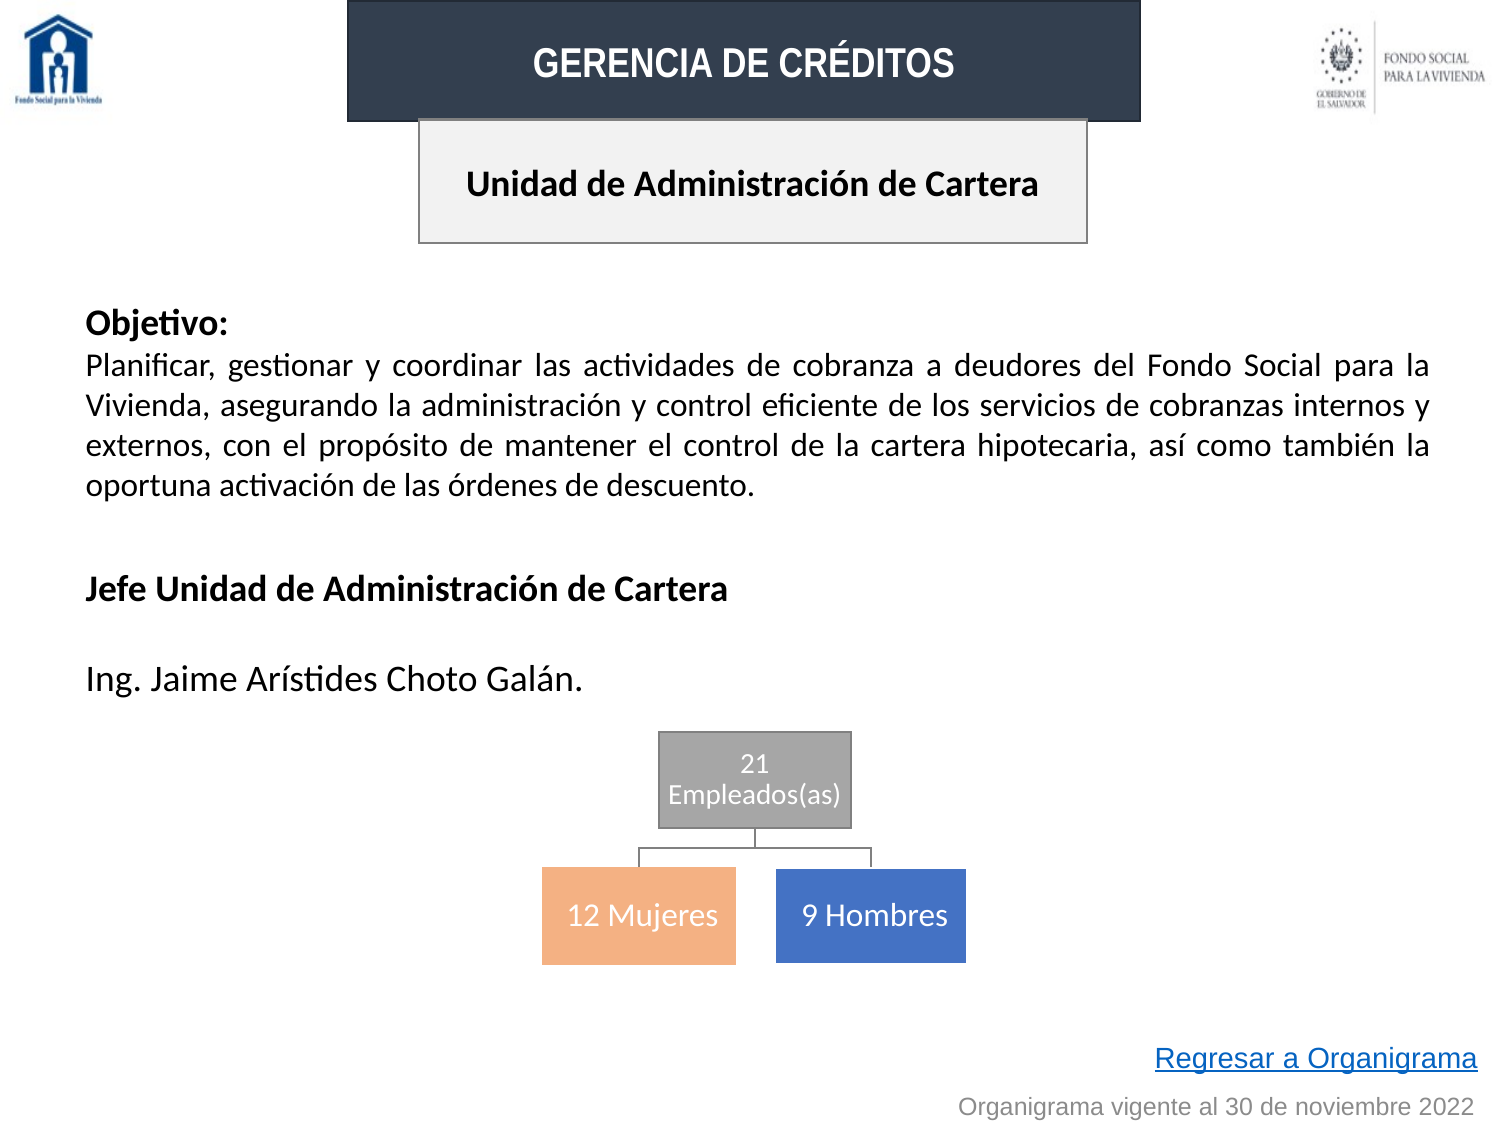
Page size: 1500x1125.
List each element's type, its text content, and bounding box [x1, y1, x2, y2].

text_box Regresar a Organigrama [1139, 1031, 1500, 1075]
text_box Unidad de Administración de Cartera [418, 118, 1088, 244]
text_box Jefe Unidad de Administración de Cartera Ing. Jaime Arístides Choto Galán. [70, 556, 780, 707]
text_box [507, 731, 1002, 964]
picture [0, 0, 1500, 1125]
footer Organigrama vigente al 30 de noviembre 2022 [916, 1075, 1500, 1125]
text_box Objetivo: Planificar, gestionar y coordinar las actividades de cobranza a deudores del Fondo Social para la Vivienda, asegurando la administración y control eficiente de los servicios de cobranzas internos y externos, con el propósito de mantener el control de la cartera hipotecaria, así como también la oportuna activación de las órdenes de descuento. [70, 290, 1447, 511]
text_box GERENCIA DE CRÉDITOS [347, 0, 1141, 122]
